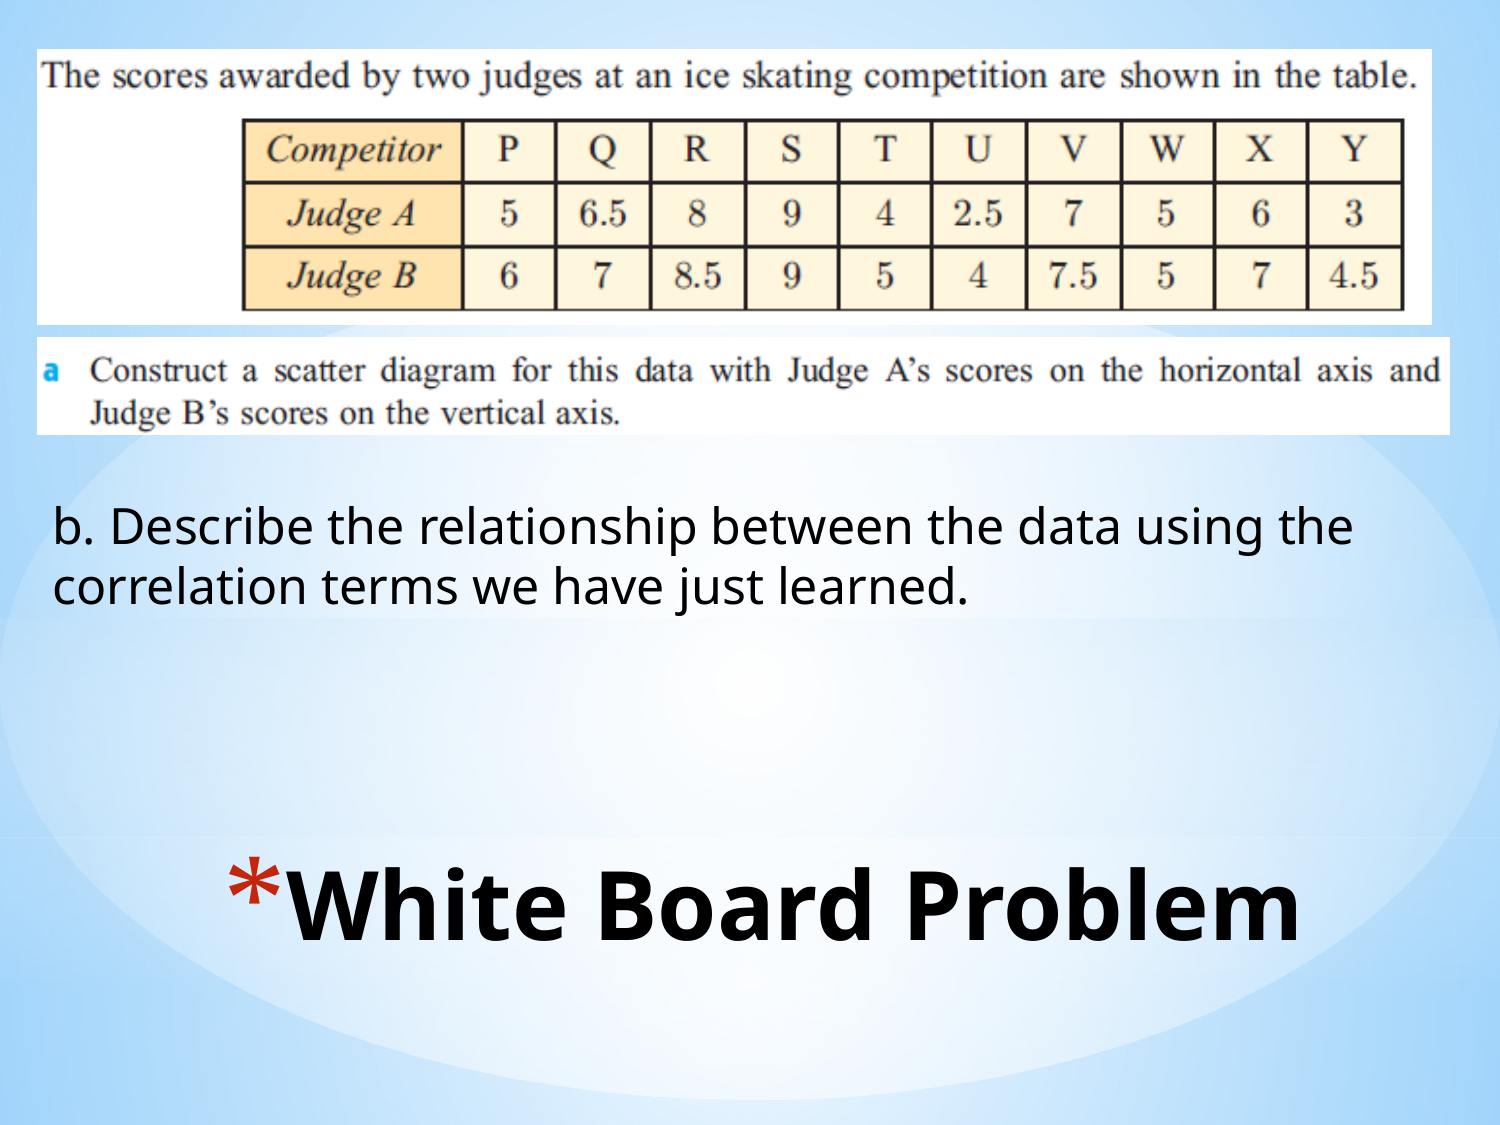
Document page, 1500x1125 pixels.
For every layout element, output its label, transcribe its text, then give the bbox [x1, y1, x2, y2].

text_box b. Describe the relationship between the data using the correlation terms we have just learned. [37, 487, 1438, 623]
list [37, 49, 1433, 326]
picture [37, 337, 1451, 436]
title White Board Problem [137, 837, 1319, 1025]
